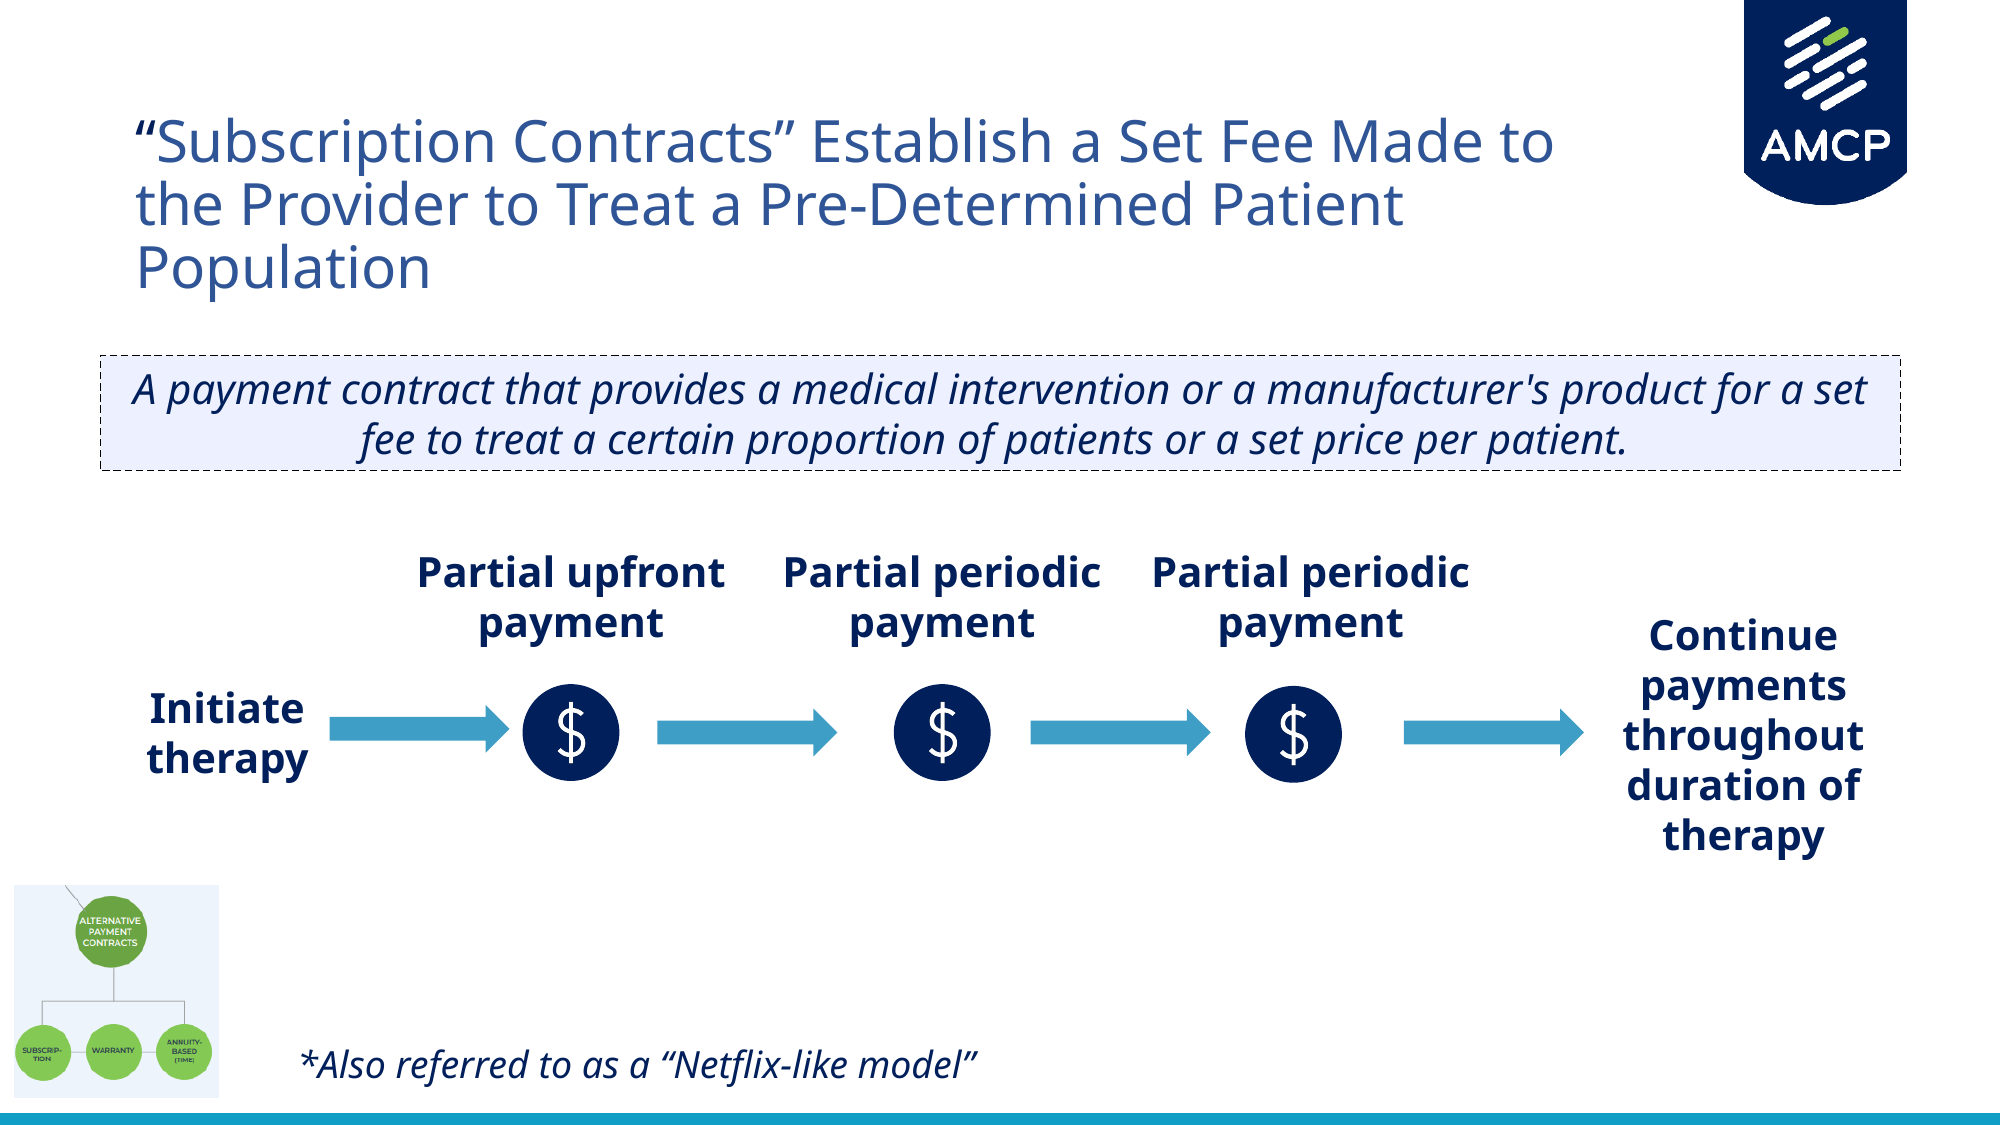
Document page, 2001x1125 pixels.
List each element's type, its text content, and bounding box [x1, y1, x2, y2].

text_box Partial upfront payment [388, 538, 754, 654]
text_box A payment contract that provides a medical intervention or a manufacturer's product for a set fee to treat a certain proportion of patients or a set price per patient. [100, 355, 1901, 471]
text_box Continue payments throughout duration of therapy [1592, 601, 1895, 867]
text_box [1029, 706, 1213, 759]
text_box Partial periodic payment [759, 538, 1125, 654]
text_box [893, 684, 991, 781]
text_box *Also referred to as a “Netflix-like model” [282, 1033, 1245, 1094]
text_box Initiate therapy [104, 674, 351, 790]
text_box [328, 702, 511, 756]
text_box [522, 684, 620, 781]
picture [14, 885, 219, 1098]
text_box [1245, 685, 1342, 783]
picture [1728, 0, 1922, 212]
title “Subscription Contracts” Establish a Set Fee Made to the Provider to Treat a Pre-Determined Patient Population [135, 112, 1586, 208]
text_box [1402, 706, 1586, 759]
text_box Partial periodic payment [1127, 538, 1494, 654]
text_box [656, 706, 839, 759]
text_box [0, 1112, 2000, 1125]
